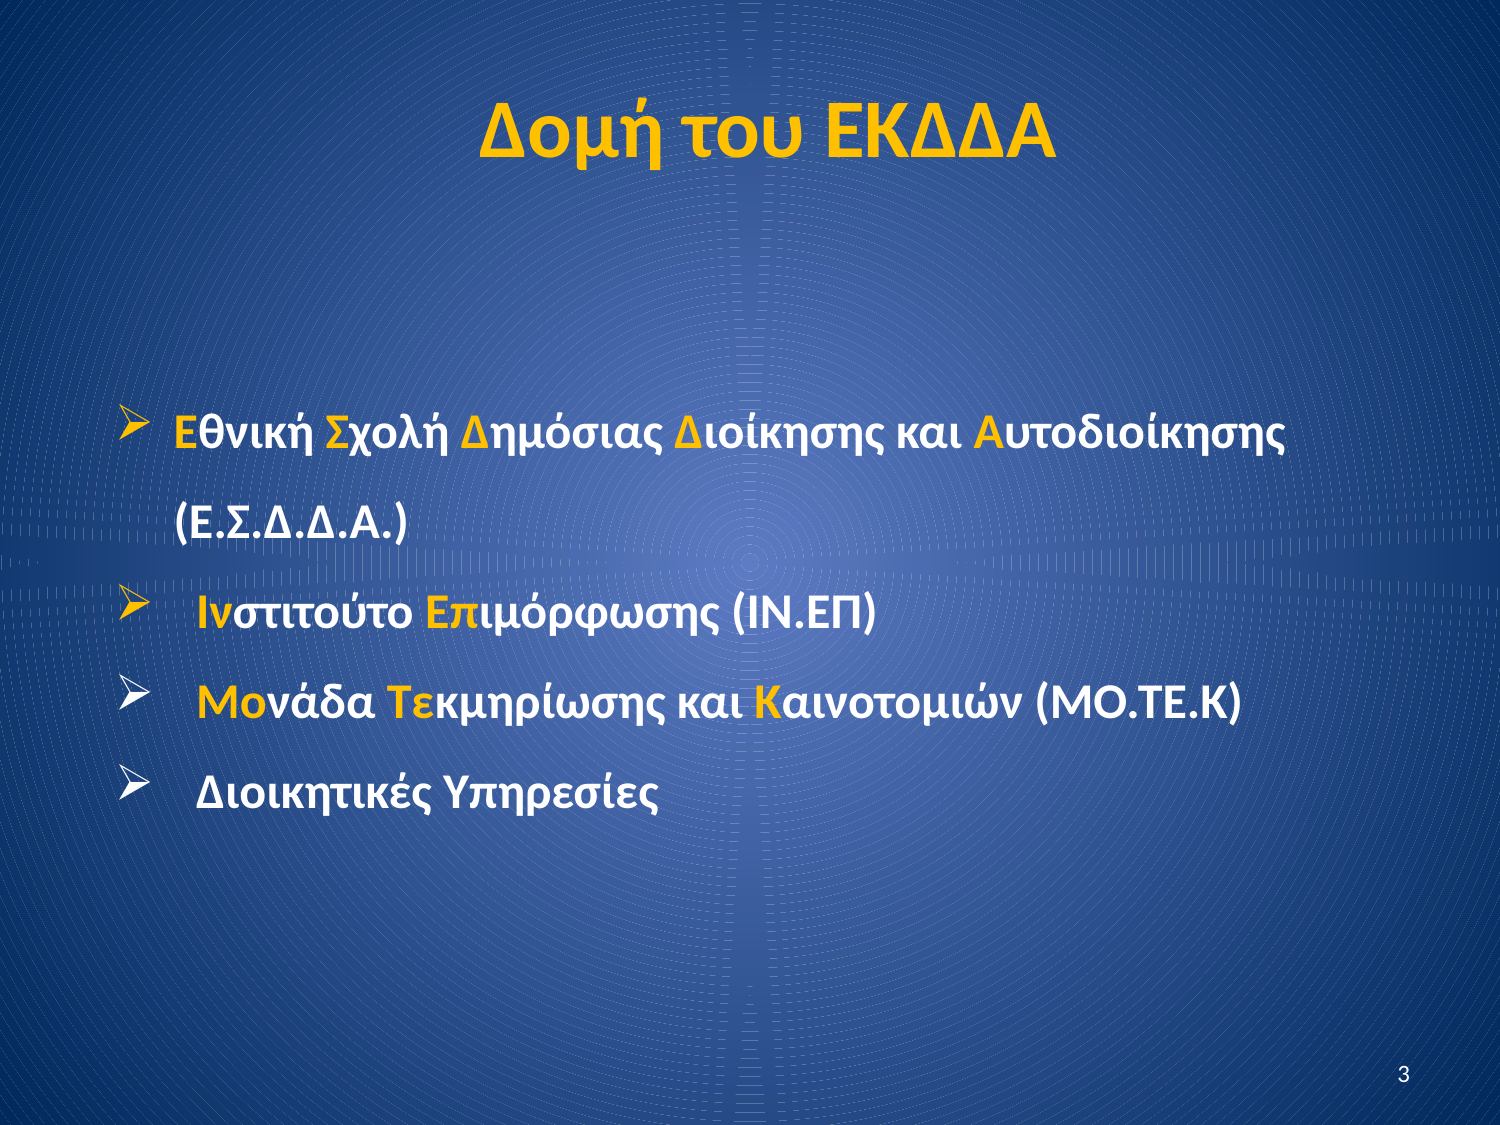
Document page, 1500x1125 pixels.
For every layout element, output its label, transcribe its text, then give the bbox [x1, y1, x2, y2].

text_box Δομή του ΕΚΔΔΑ [100, 66, 1437, 182]
slide_number 3 [1074, 1042, 1425, 1103]
text_box Εθνική Σχολή Δημόσιας Διοίκησης και Αυτοδιοίκησης (Ε.Σ.Δ.Δ.Α.) Ινστιτούτο Επιμόρφωσης (ΙΝ.ΕΠ) Μονάδα Τεκμηρίωσης και Καινοτομιών (ΜΟ.ΤΕ.Κ) Διοικητικές Υπηρεσίες [98, 360, 1425, 828]
